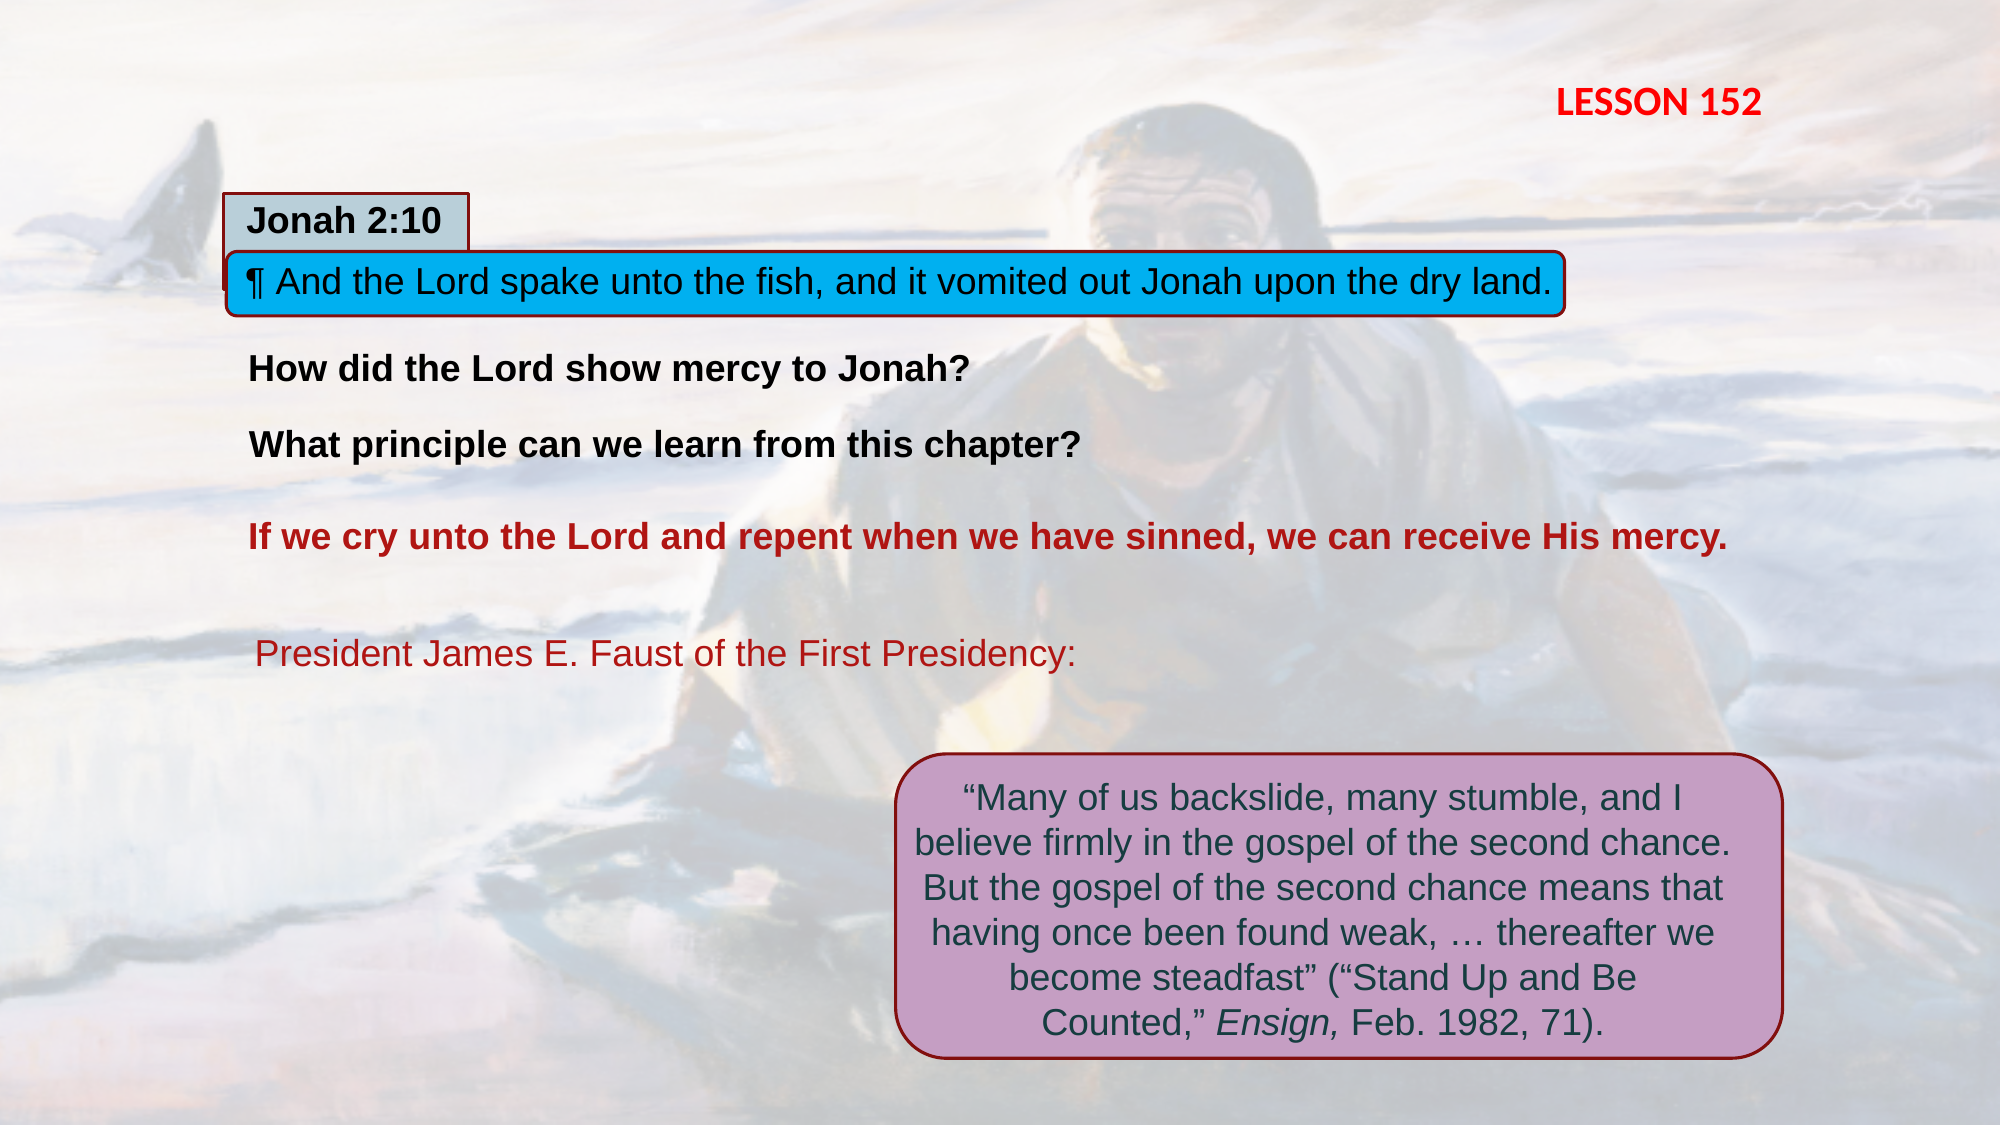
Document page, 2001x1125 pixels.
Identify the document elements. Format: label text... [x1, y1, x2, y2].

text_box [222, 192, 231, 291]
text_box [224, 252, 1566, 318]
text_box Jonah 2:10 [231, 189, 468, 249]
text_box “Many of us backslide, many stumble, and I believe firmly in the gospel of the second chance. But the gospel of the second chance means that having once been found weak, … thereafter we become steadfast” (“Stand Up and Be Counted,” Ensign, Feb. 1982, 71). [892, 765, 1754, 1051]
text_box What principle can we learn from this chapter? [234, 412, 1098, 473]
text_box [912, 752, 1785, 1060]
text_box ¶ And the Lord spake unto the fish, and it vomited out Jonah upon the dry land. [230, 249, 1660, 310]
text_box If we cry unto the Lord and repent when we have sinned, we can receive His mercy. [233, 504, 1758, 565]
text_box How did the Lord show mercy to Jonah? [233, 336, 988, 397]
text_box LESSON 152 [1541, 66, 1818, 190]
text_box President James E. Faust of the First Presidency: [239, 621, 1093, 682]
